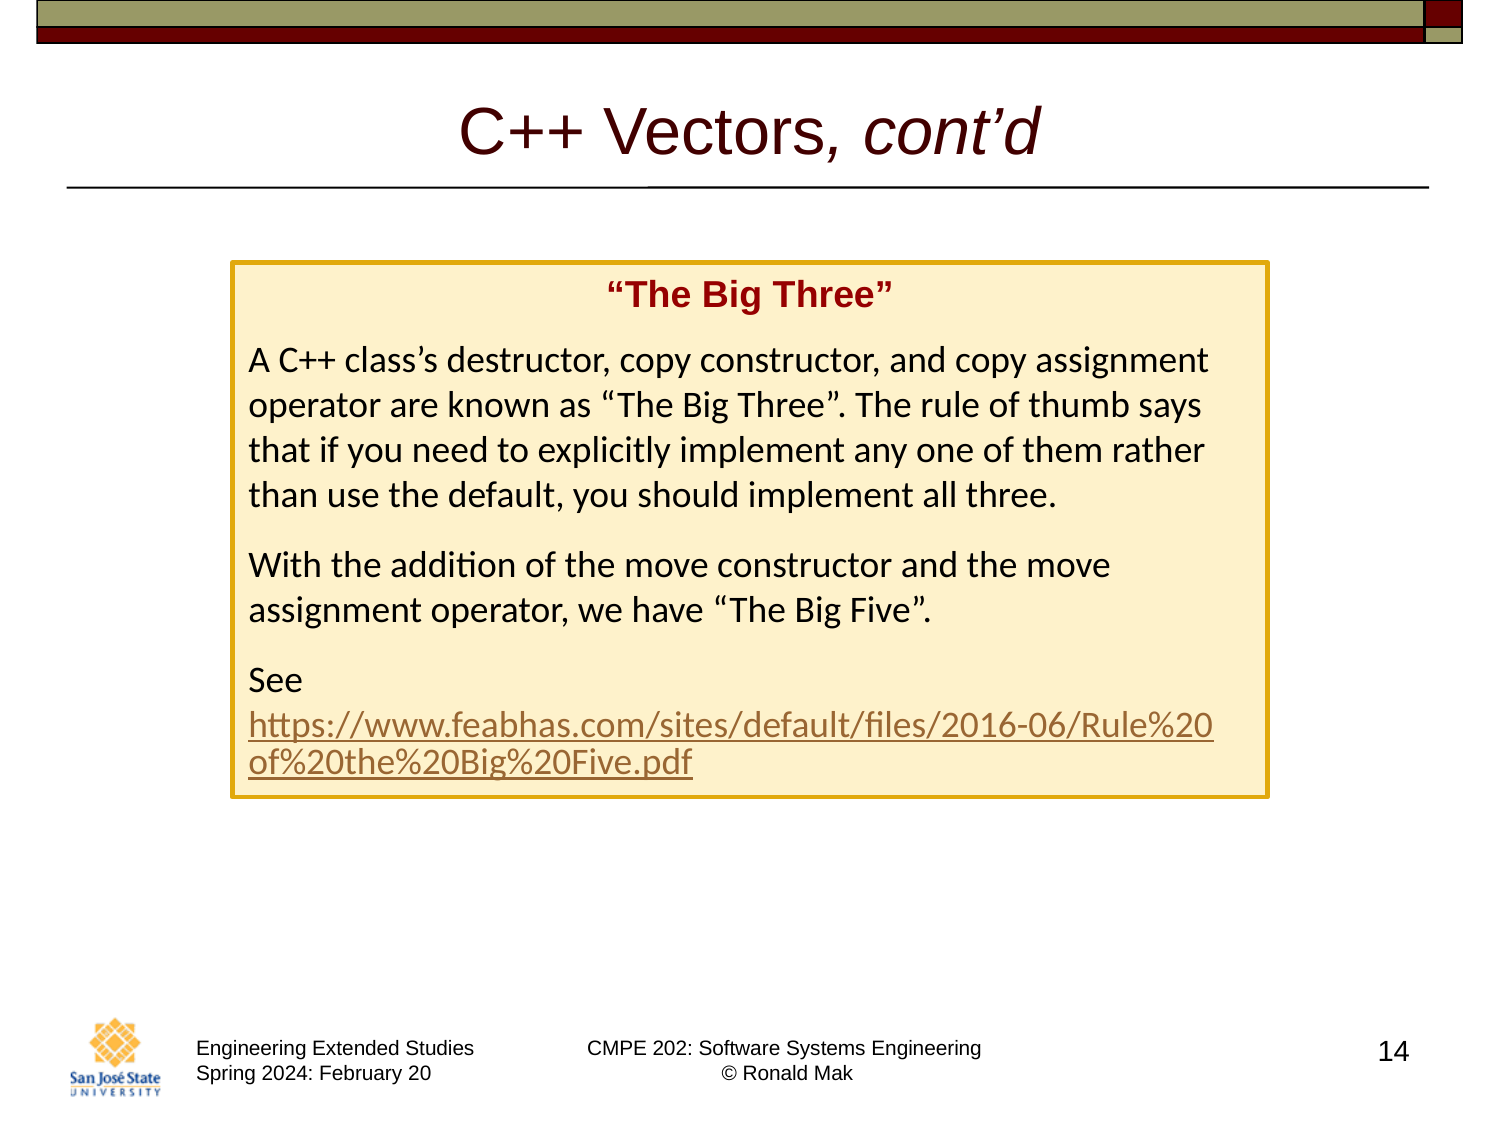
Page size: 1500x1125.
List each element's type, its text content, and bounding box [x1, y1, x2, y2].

title C++ Vectors, cont’d [75, 67, 1425, 175]
text_box “The Big Three” A C++ class’s destructor, copy constructor, and copy assignment operator are known as “The Big Three”. The rule of thumb says that if you need to explicitly implement any one of them rather than use the default, you should implement all three. With the addition of the move constructor and the move assignment operator, we have “The Big Five”. See https://www.feabhas.com/sites/default/files/2016-06/Rule%20of%20the%20Big%20Five.pdf [232, 262, 1268, 798]
picture [60, 1012, 166, 1112]
slide_number 14 [1305, 1025, 1425, 1100]
